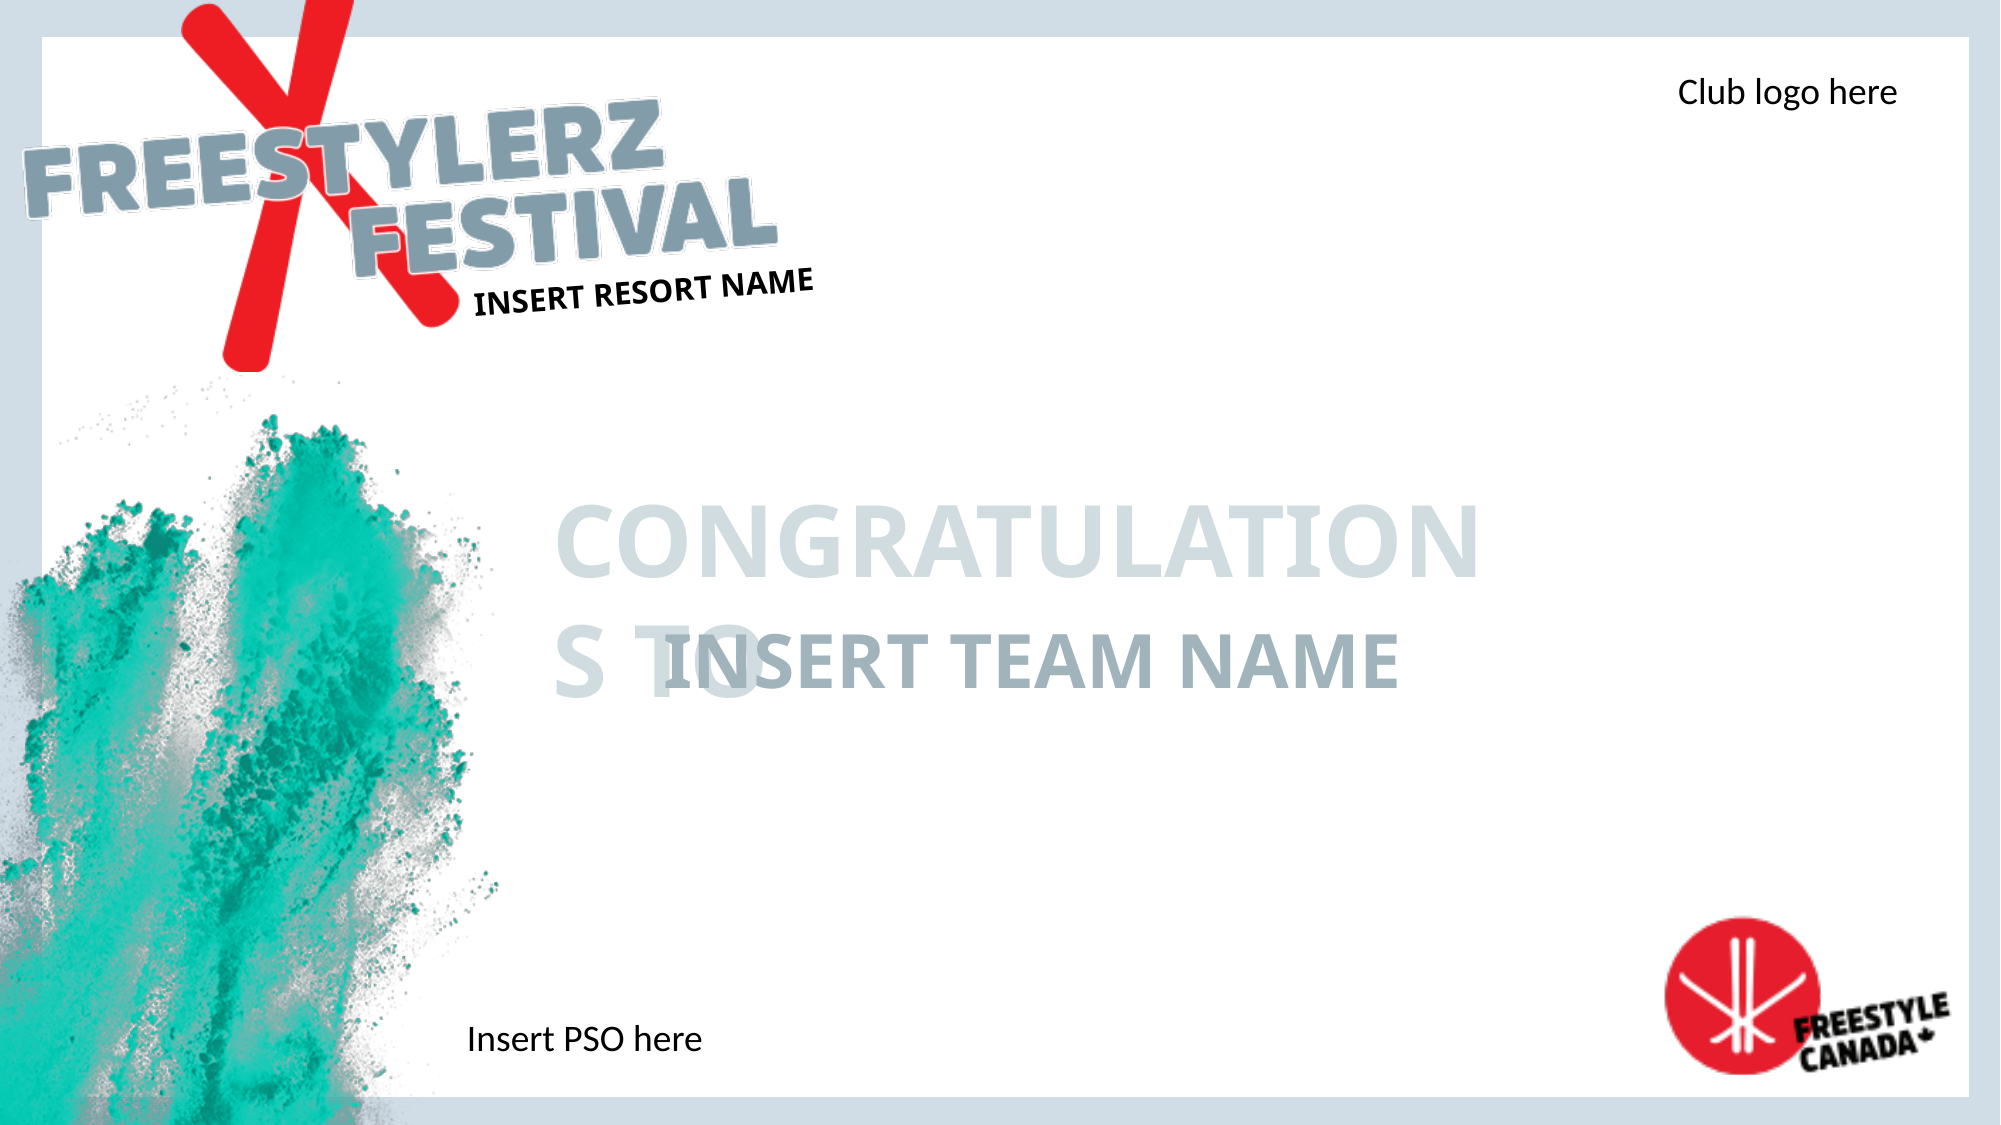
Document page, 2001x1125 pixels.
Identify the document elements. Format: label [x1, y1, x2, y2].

picture [22, 0, 778, 372]
text_box [0, 0, 2000, 1125]
picture [1661, 912, 1952, 1075]
picture [0, 375, 530, 1125]
